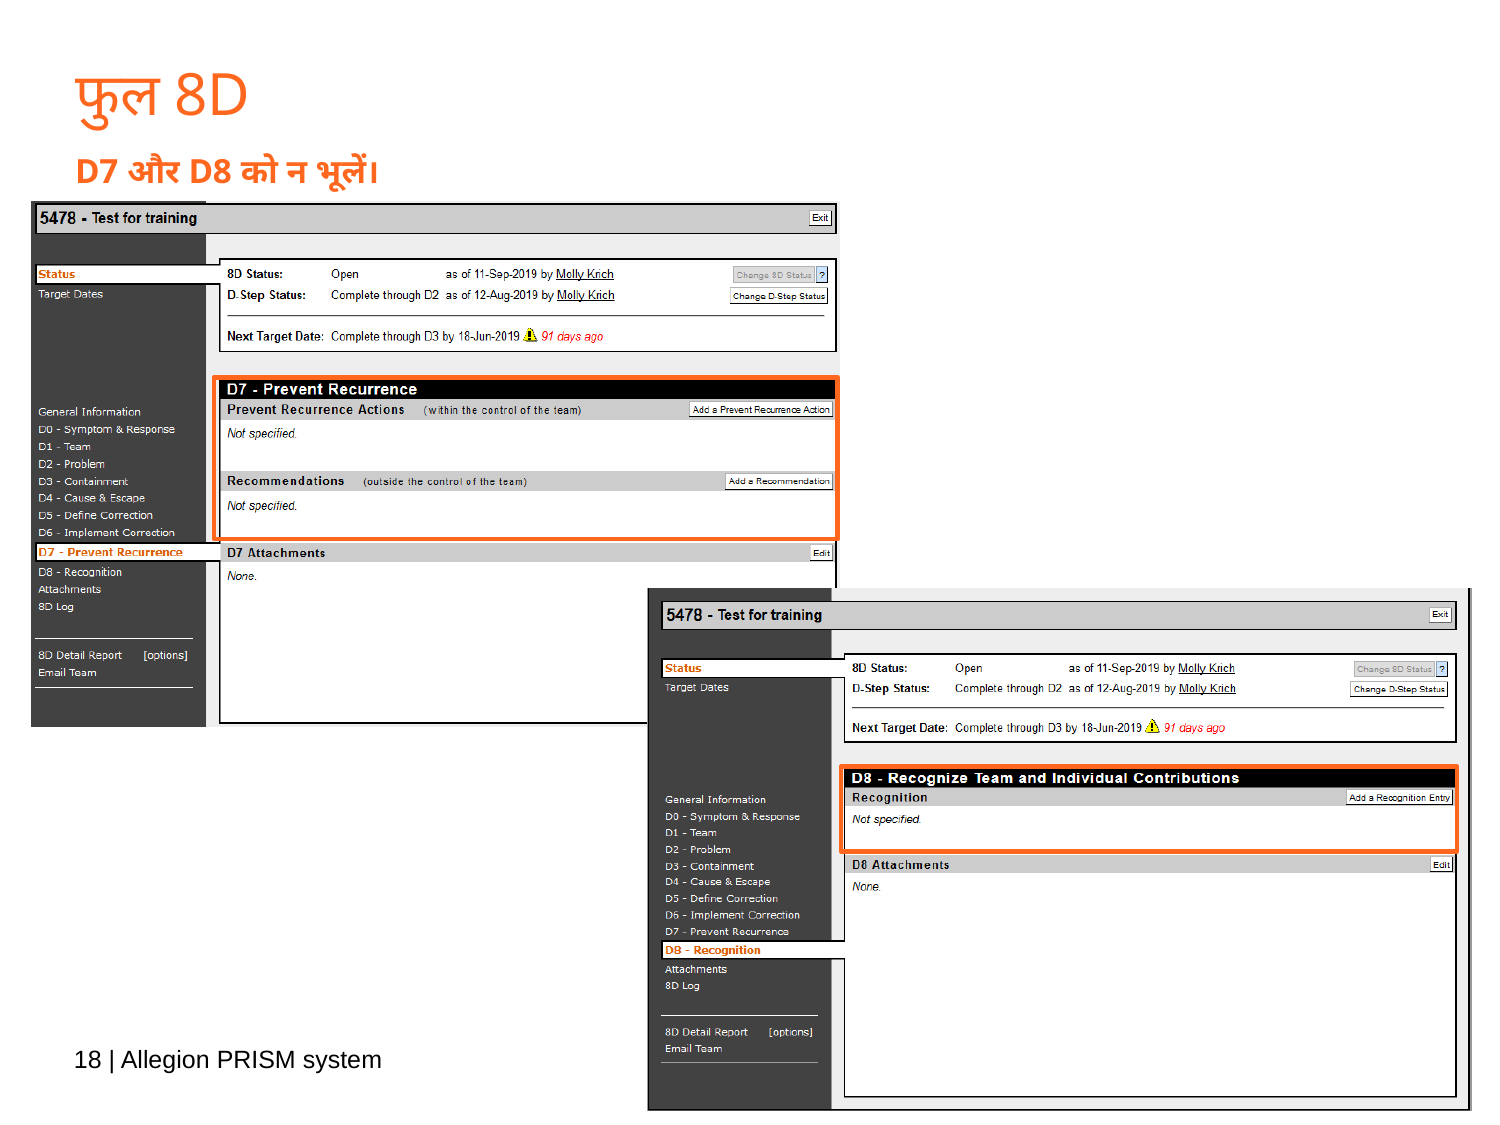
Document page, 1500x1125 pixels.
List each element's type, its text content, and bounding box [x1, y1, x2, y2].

title फुल 8D [75, 49, 1425, 143]
picture [30, 200, 1472, 1111]
list D7 और D8 को न भूलें। [75, 143, 1472, 237]
